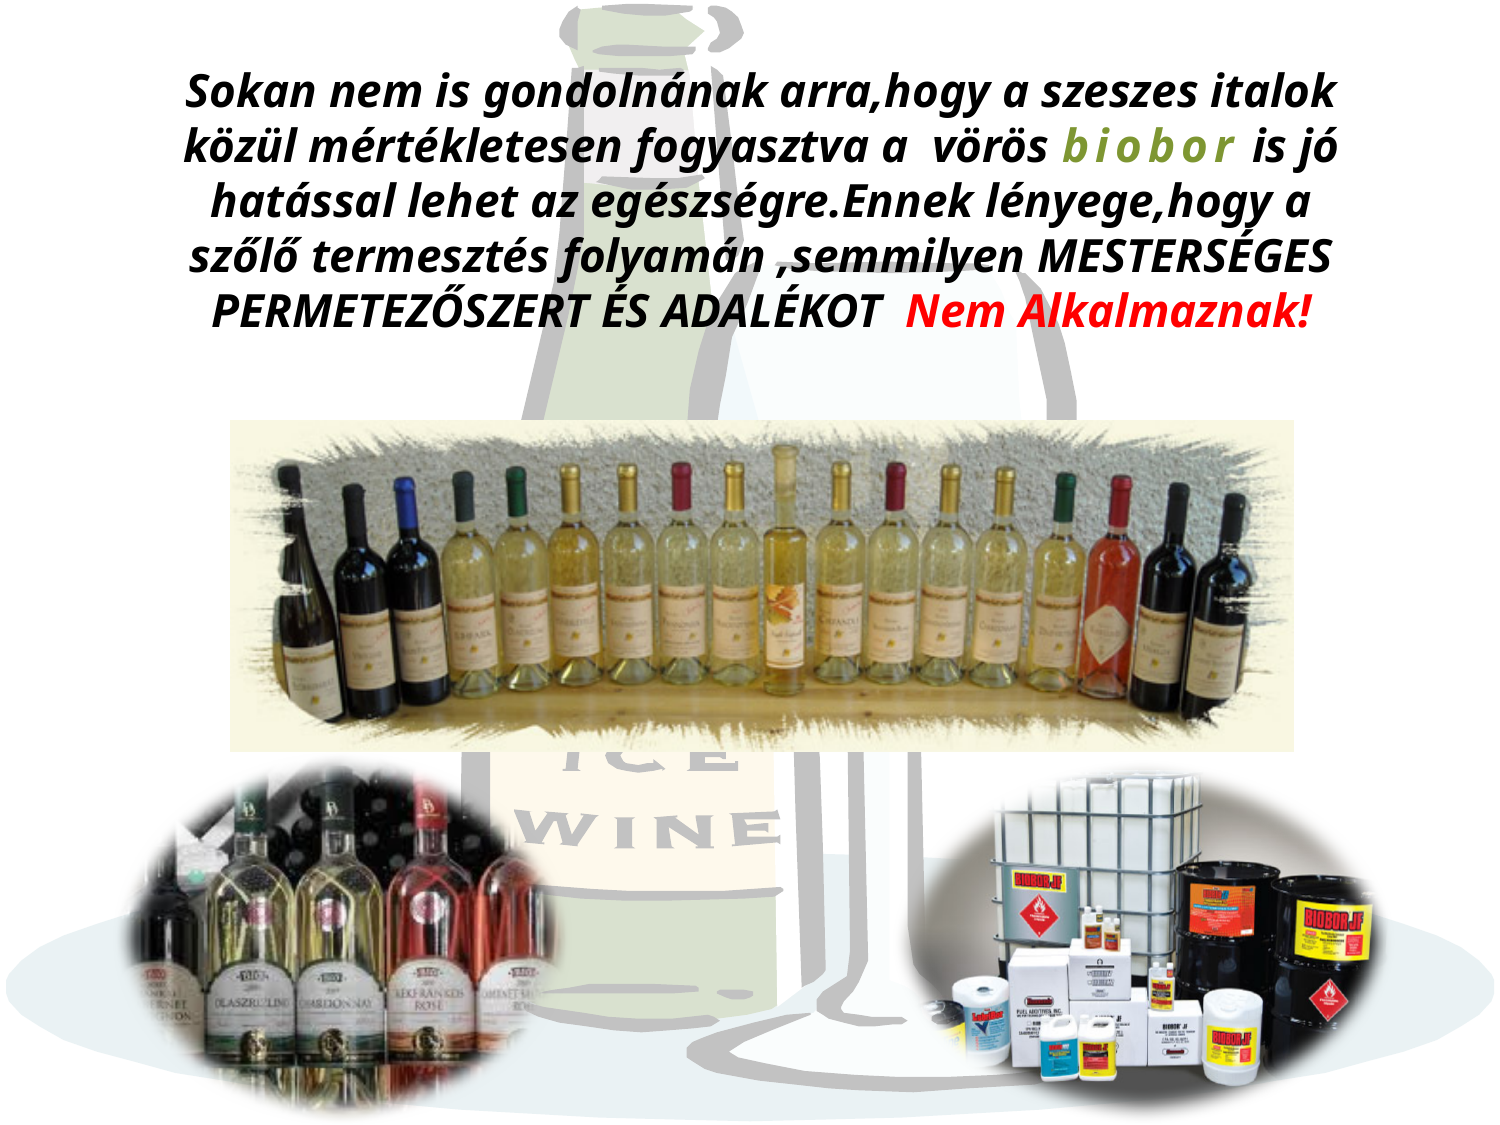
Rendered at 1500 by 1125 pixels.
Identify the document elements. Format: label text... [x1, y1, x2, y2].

picture [891, 758, 1397, 1125]
text_box Sokan nem is gondolnának arra,hogy a szeszes italok közül mértékletesen fogyasztva a vörös biobor is jó hatással lehet az egészségre.Ennek lényege,hogy a szőlő termesztés folyamán ,semmilyen MESTERSÉGES PERMETEZŐSZERT ÉS ADALÉKOT Nem Alkalmaznak! [147, 54, 1376, 345]
picture [111, 420, 1294, 1125]
